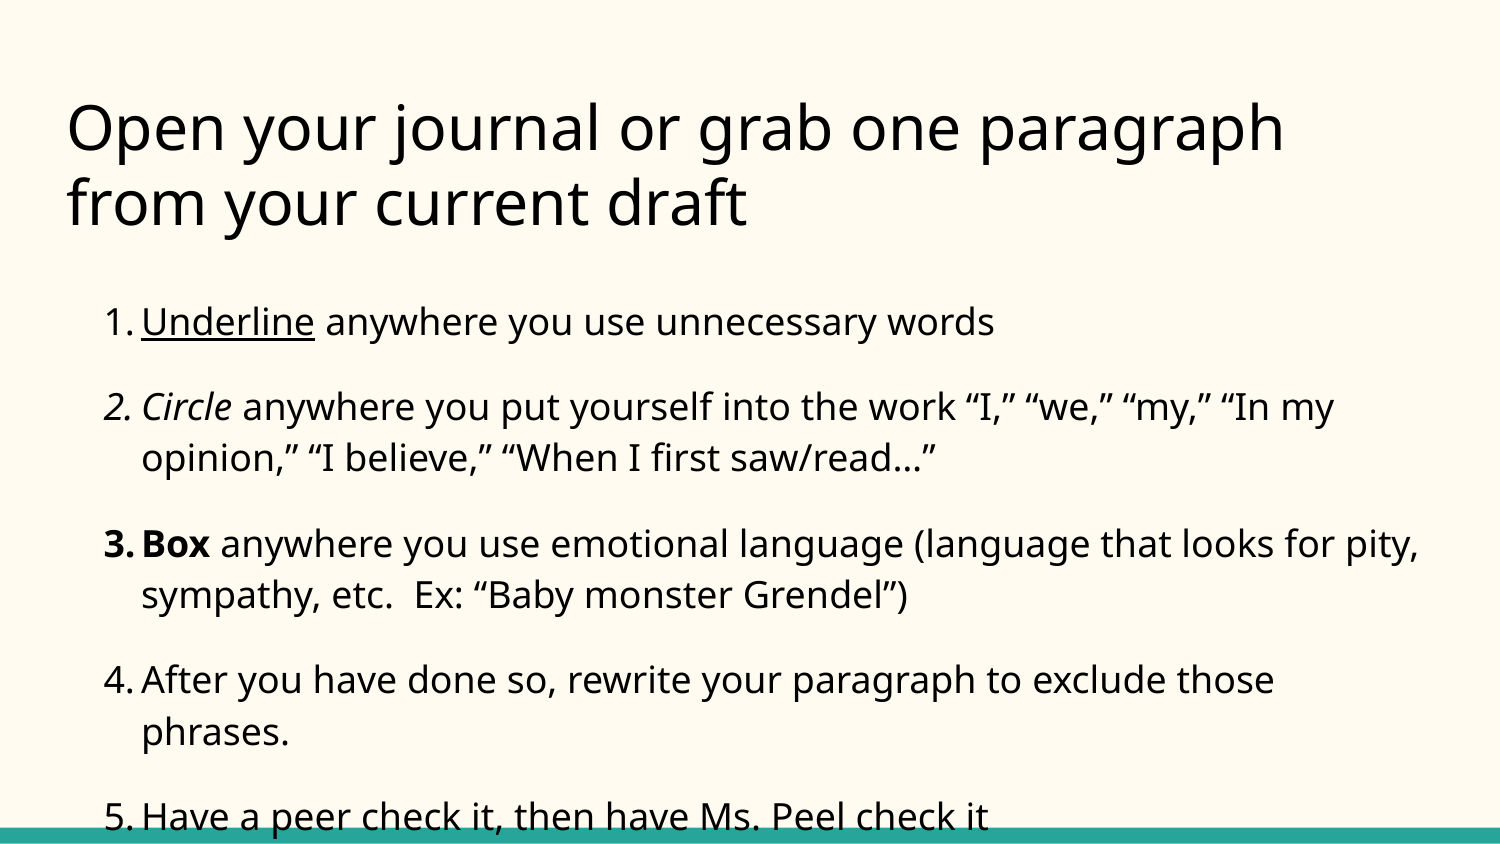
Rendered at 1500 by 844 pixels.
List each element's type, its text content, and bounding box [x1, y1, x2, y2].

list Underline anywhere you use unnecessary words Circle anywhere you put yourself into the work “I,” “we,” “my,” “In my opinion,” “I believe,” “When I first saw/read…” Box anywhere you use emotional language (language that looks for pity, sympathy, etc. Ex: “Baby monster Grendel”) After you have done so, rewrite your paragraph to exclude those phrases. Have a peer check it, then have Ms. Peel check it THIS WILL GO IN THE GRADE BOOK [51, 275, 1449, 750]
title Open your journal or grab one paragraph from your current draft [51, 72, 1449, 174]
